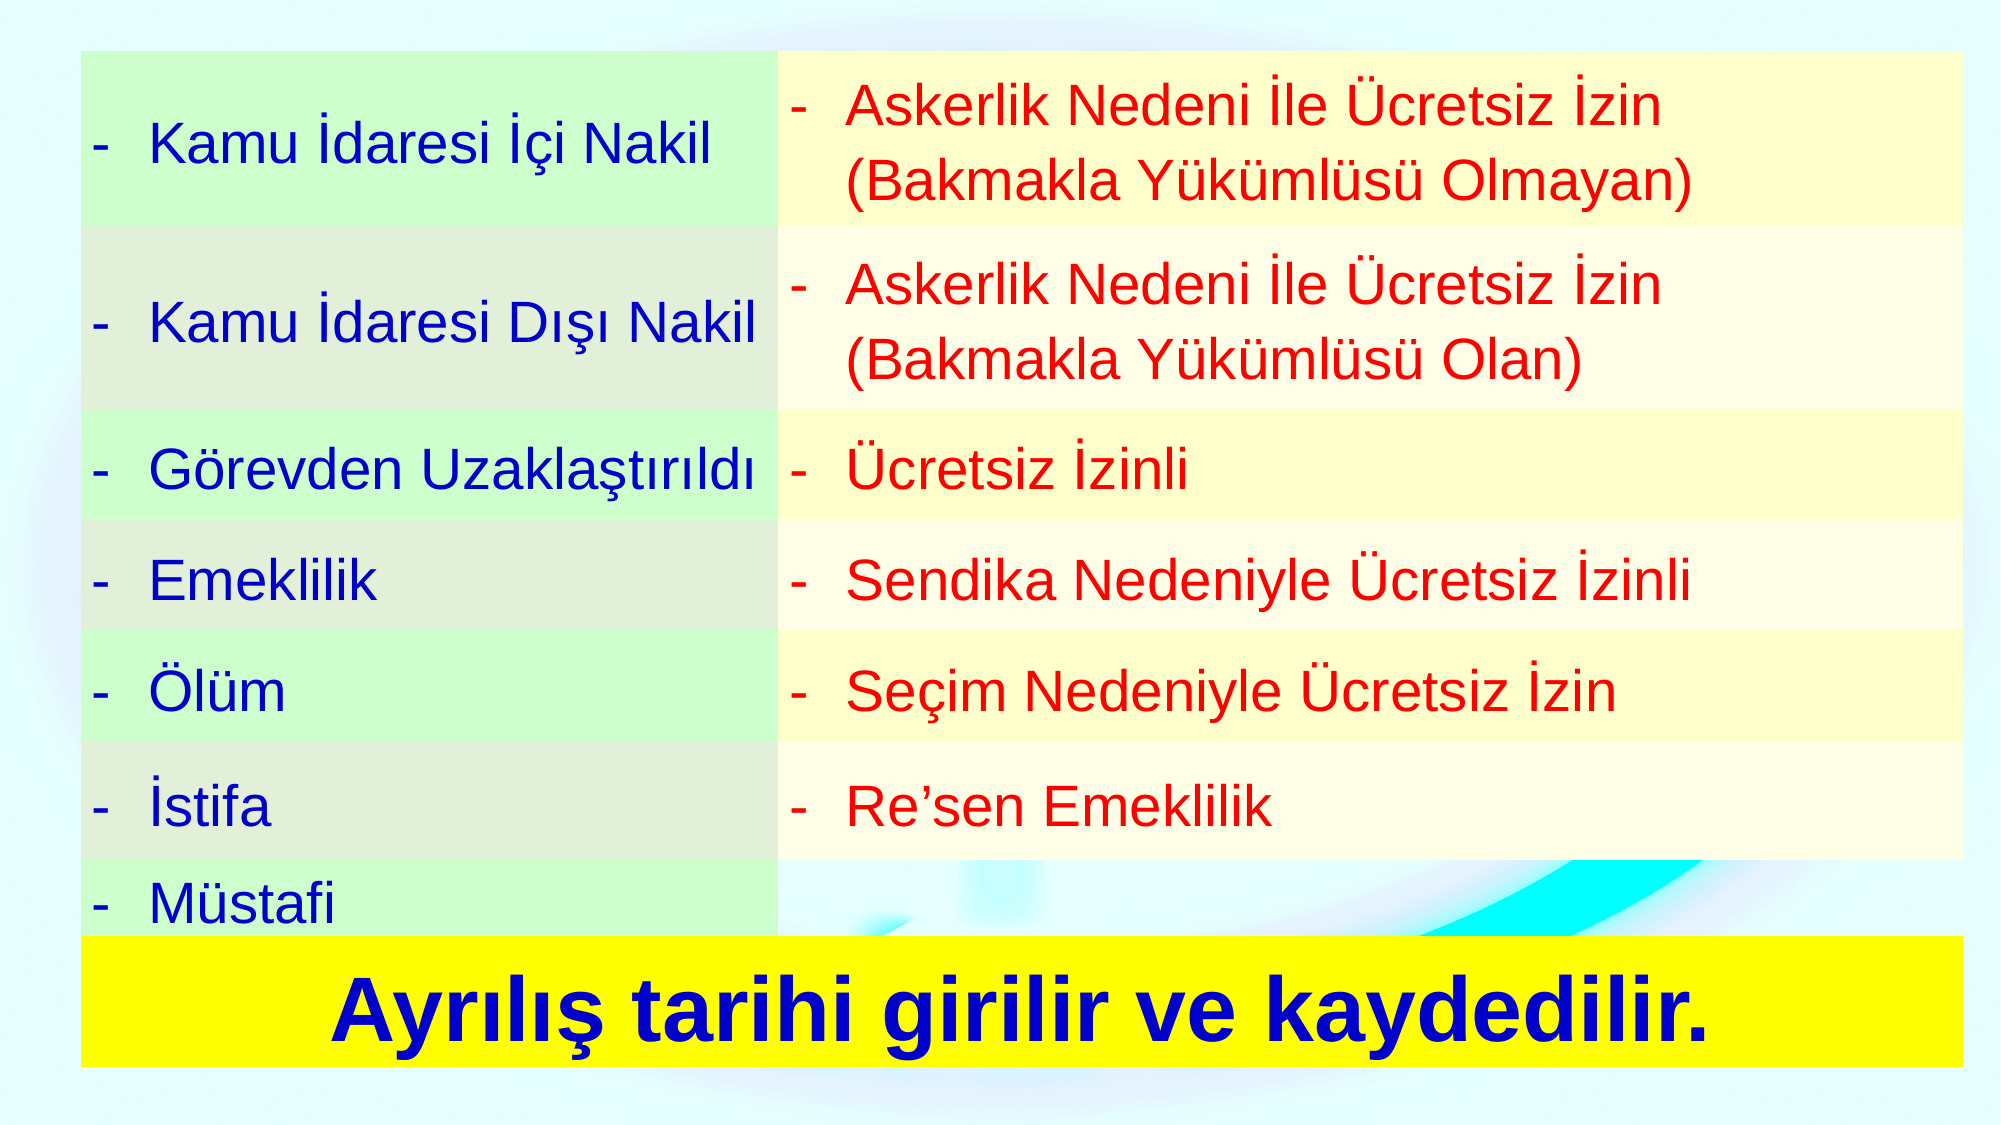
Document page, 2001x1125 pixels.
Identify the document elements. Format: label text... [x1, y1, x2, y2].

table_cell Kamu İdaresi Dışı Nakil [81, 226, 778, 409]
table_header Askerlik Nedeni İle Ücretsiz İzin (Bakmakla Yükümlüsü Olmayan) [778, 51, 1963, 226]
table_cell Emeklilik [81, 520, 778, 630]
table_cell Görevden Uzaklaştırıldı [81, 409, 778, 520]
table_cell Sendika Nedeniyle Ücretsiz İzinli [778, 520, 1963, 630]
table_cell Ücretsiz İzinli [778, 409, 1963, 520]
table_cell Ayrılış tarihi girilir ve kaydedilir. [81, 936, 1963, 1067]
picture [0, 0, 2001, 1125]
table_cell Müstafi [81, 860, 778, 936]
table_header Kamu İdaresi İçi Nakil [81, 51, 778, 226]
table_cell Ölüm [81, 630, 778, 742]
table_cell Askerlik Nedeni İle Ücretsiz İzin (Bakmakla Yükümlüsü Olan) [778, 226, 1963, 409]
table_cell [778, 860, 1963, 936]
table_cell İstifa [81, 742, 778, 860]
table_cell Re’sen Emeklilik [778, 742, 1963, 860]
table_cell Seçim Nedeniyle Ücretsiz İzin [778, 630, 1963, 742]
